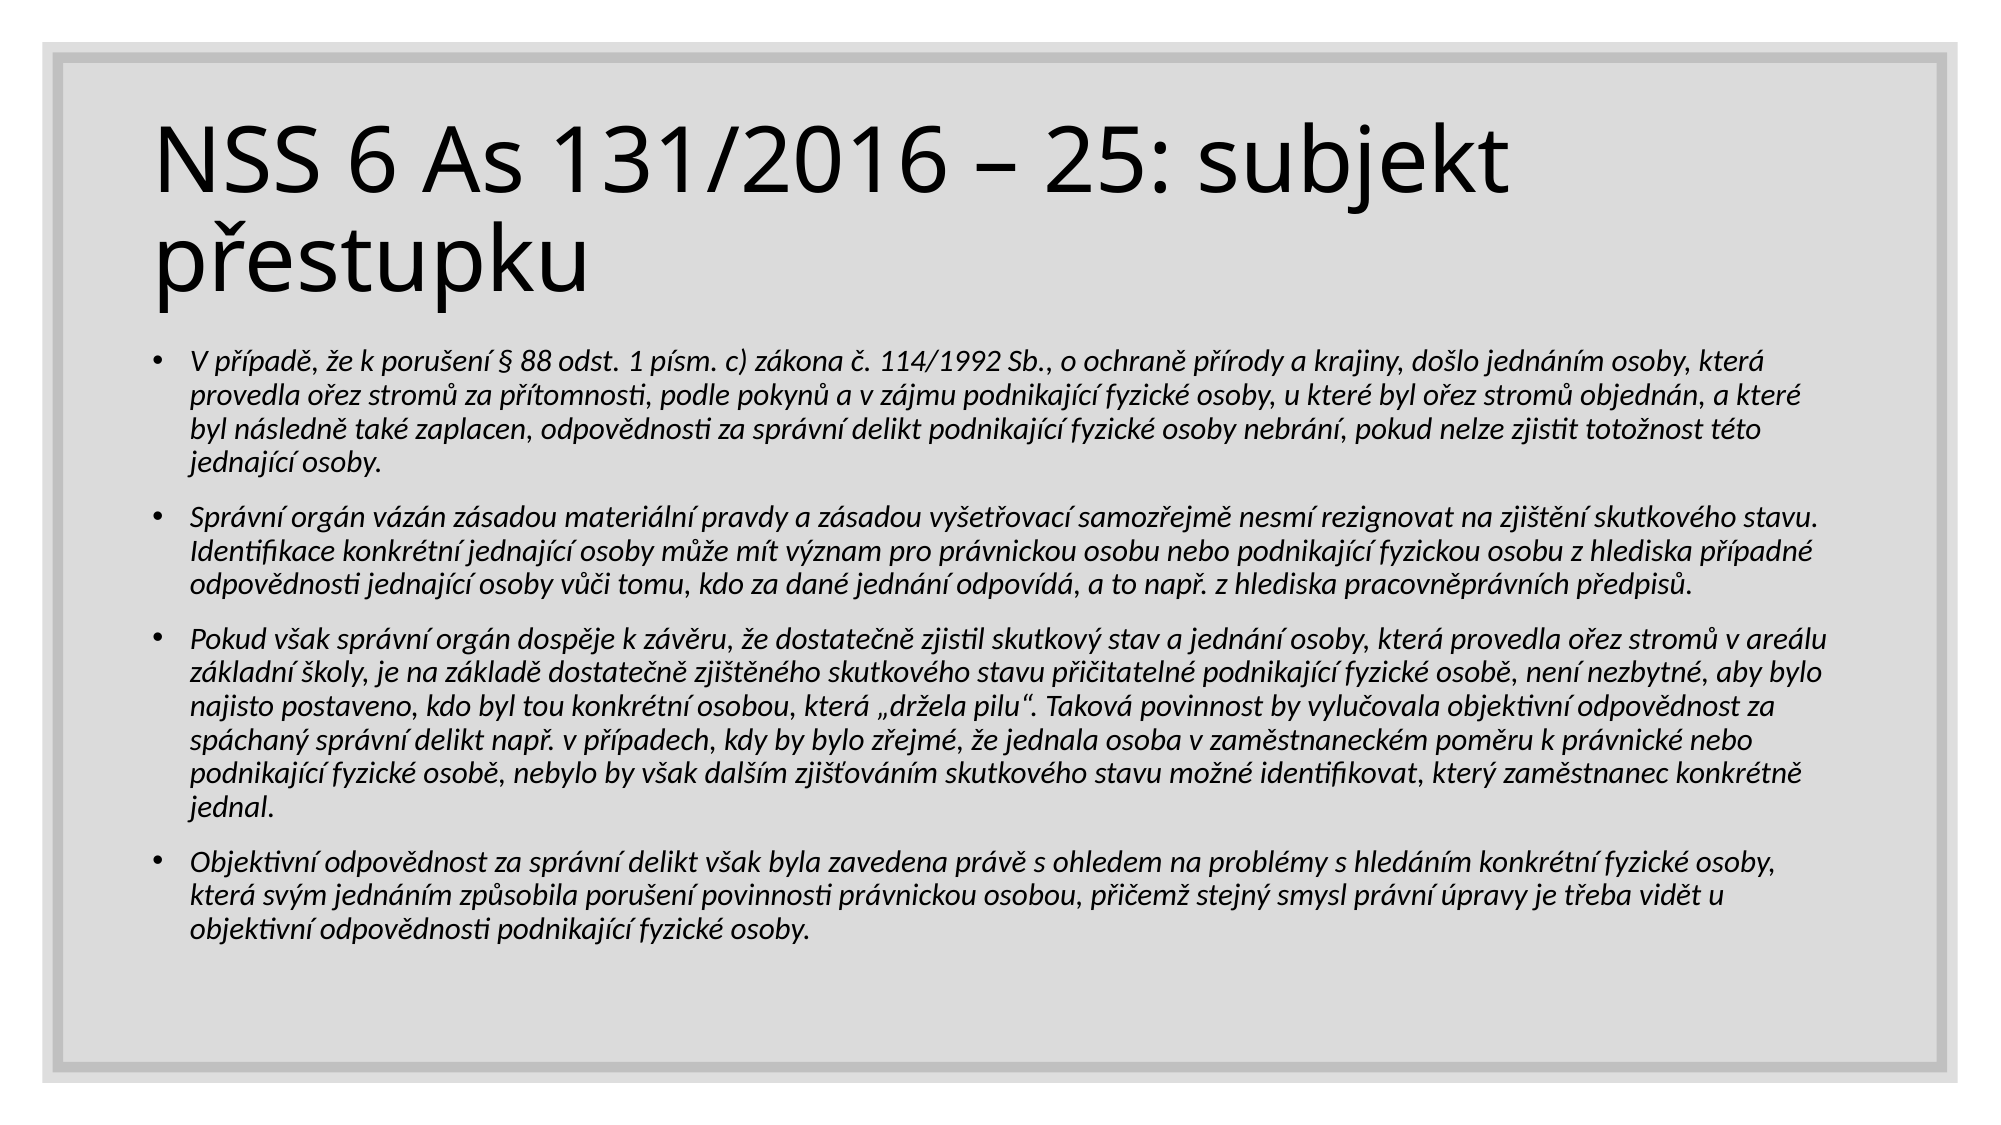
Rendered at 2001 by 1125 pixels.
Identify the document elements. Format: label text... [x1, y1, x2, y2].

text_box [52, 51, 1948, 1073]
list V případě, že k porušení § 88 odst. 1 písm. c) zákona č. 114/1992 Sb., o ochraně přírody a krajiny, došlo jednáním osoby, která provedla ořez stromů za přítomnosti, podle pokynů a v zájmu podnikající fyzické osoby, u které byl ořez stromů objednán, a které byl následně také zaplacen, odpovědnosti za správní delikt podnikající fyzické osoby nebrání, pokud nelze zjistit totožnost této jednající osoby. Správní orgán vázán zásadou materiální pravdy a zásadou vyšetřovací samozřejmě nesmí rezignovat na zjištění skutkového stavu. Identifikace konkrétní jednající osoby může mít význam pro právnickou osobu nebo podnikající fyzickou osobu z hlediska případné odpovědnosti jednající osoby vůči tomu, kdo za dané jednání odpovídá, a to např. z hlediska pracovněprávních předpisů. Pokud však správní orgán dospěje k závěru, že dostatečně zjistil skutkový stav a jednání osoby, která provedla ořez stromů v areálu základní školy, je na základě dostatečně zjištěného skutkového stavu přičitatelné podnikající fyzické osobě, není nezbytné, aby bylo najisto postaveno, kdo byl tou konkrétní osobou, která „držela pilu“. Taková povinnost by vylučovala objektivní odpovědnost za spáchaný správní delikt např. v případech, kdy by bylo zřejmé, že jednala osoba v zaměstnaneckém poměru k právnické nebo podnikající fyzické osobě, nebylo by však dalším zjišťováním skutkového stavu možné identifikovat, který zaměstnanec konkrétně jednal. Objektivní odpovědnost za správní delikt však byla zavedena právě s ohledem na problémy s hledáním konkrétní fyzické osoby, která svým jednáním způsobila porušení povinnosti právnickou osobou, přičemž stejný smysl právní úpravy je třeba vidět u objektivní odpovědnosti podnikající fyzické osoby. [137, 337, 1863, 973]
title NSS 6 As 131/2016 – 25: subjekt přestupku [137, 103, 1863, 322]
